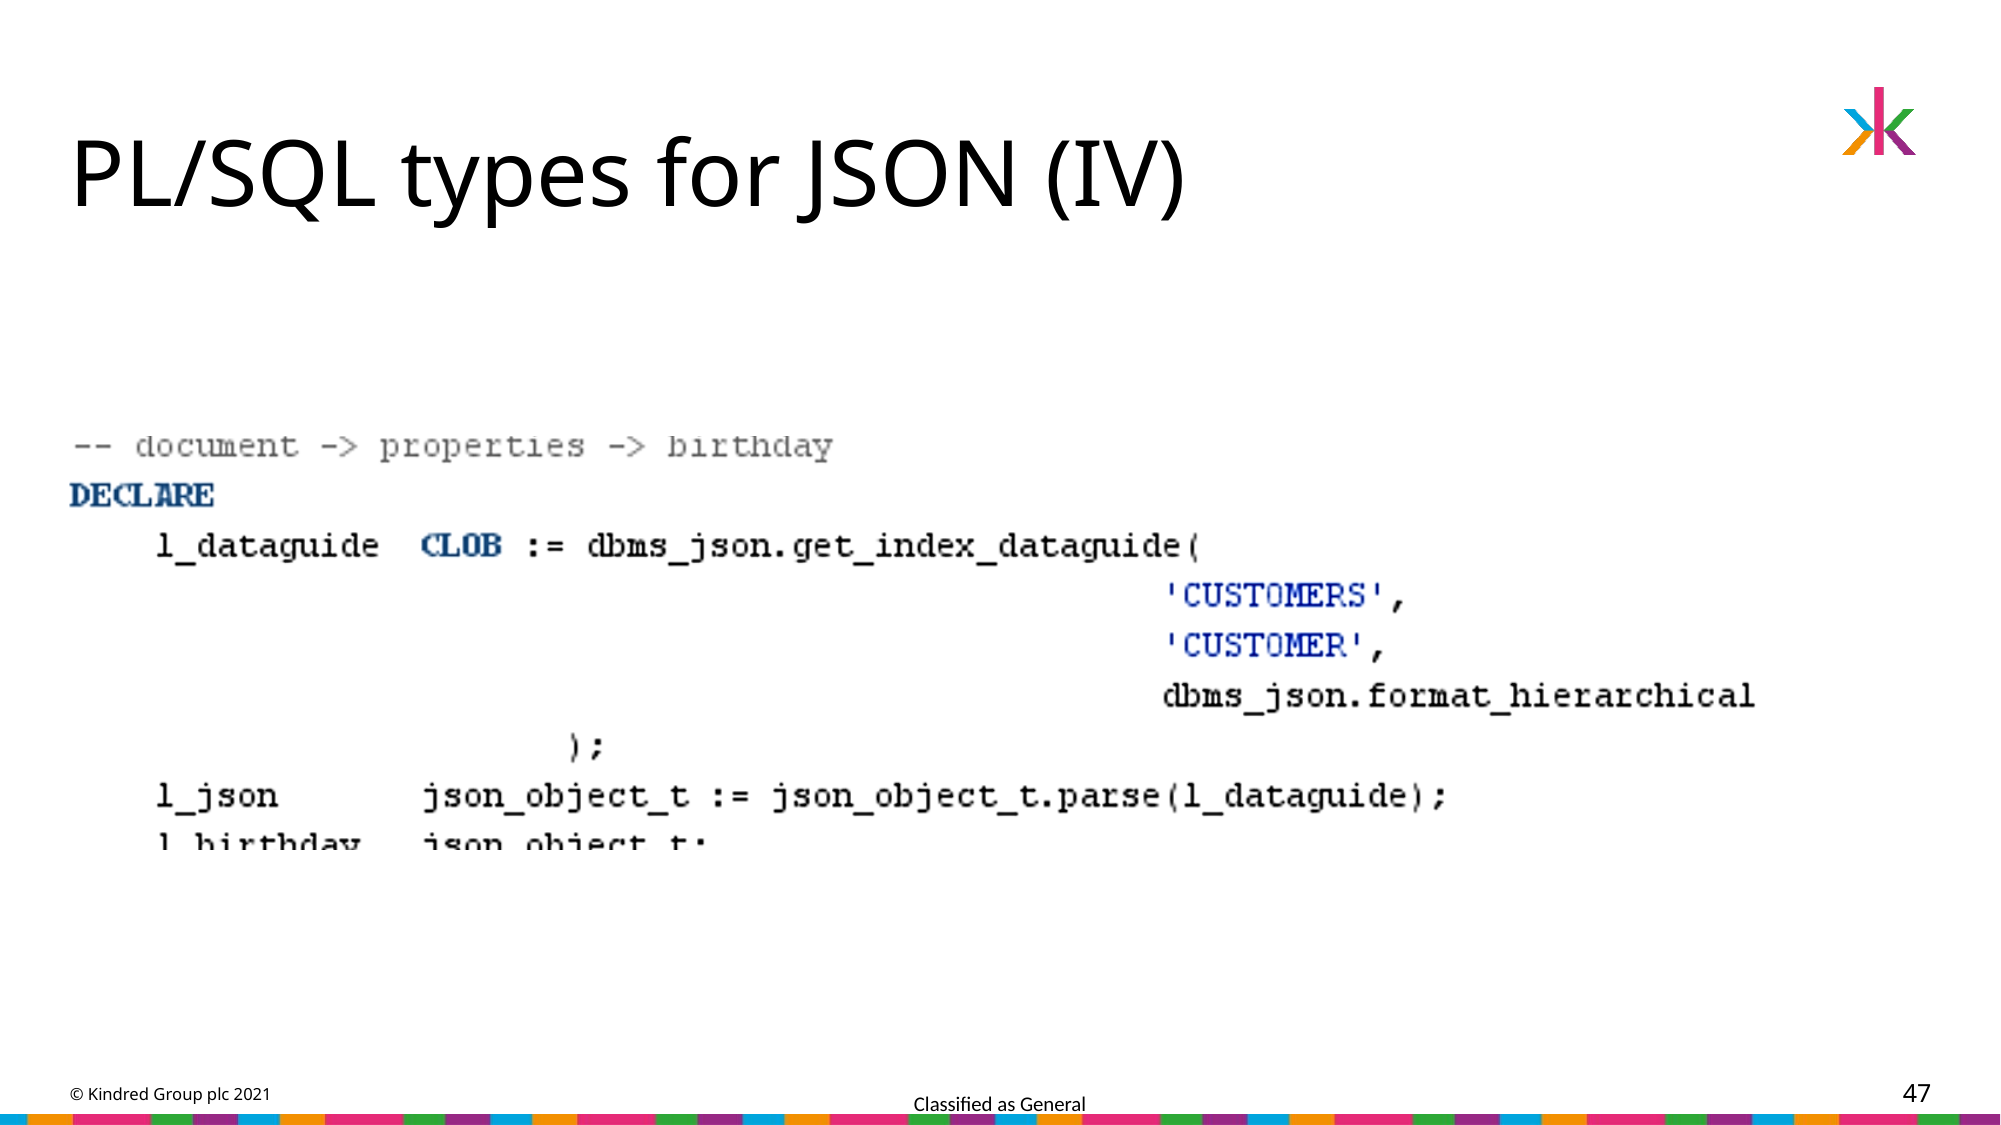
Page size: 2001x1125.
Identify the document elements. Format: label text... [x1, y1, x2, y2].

title PL/SQL types for JSON (IV) [69, 42, 1795, 227]
picture [1842, 87, 1916, 155]
picture [27, 1114, 239, 1125]
picture [1288, 1114, 1501, 1125]
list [69, 436, 1795, 850]
picture [279, 1114, 491, 1125]
footer © Kindred Group plc 2021 [69, 1077, 838, 1113]
slide_number 47 [1896, 1077, 1932, 1113]
picture [1036, 1114, 1248, 1125]
picture [784, 1114, 996, 1125]
picture [1541, 1114, 1753, 1125]
picture [531, 1114, 744, 1125]
picture [1793, 1114, 2001, 1125]
